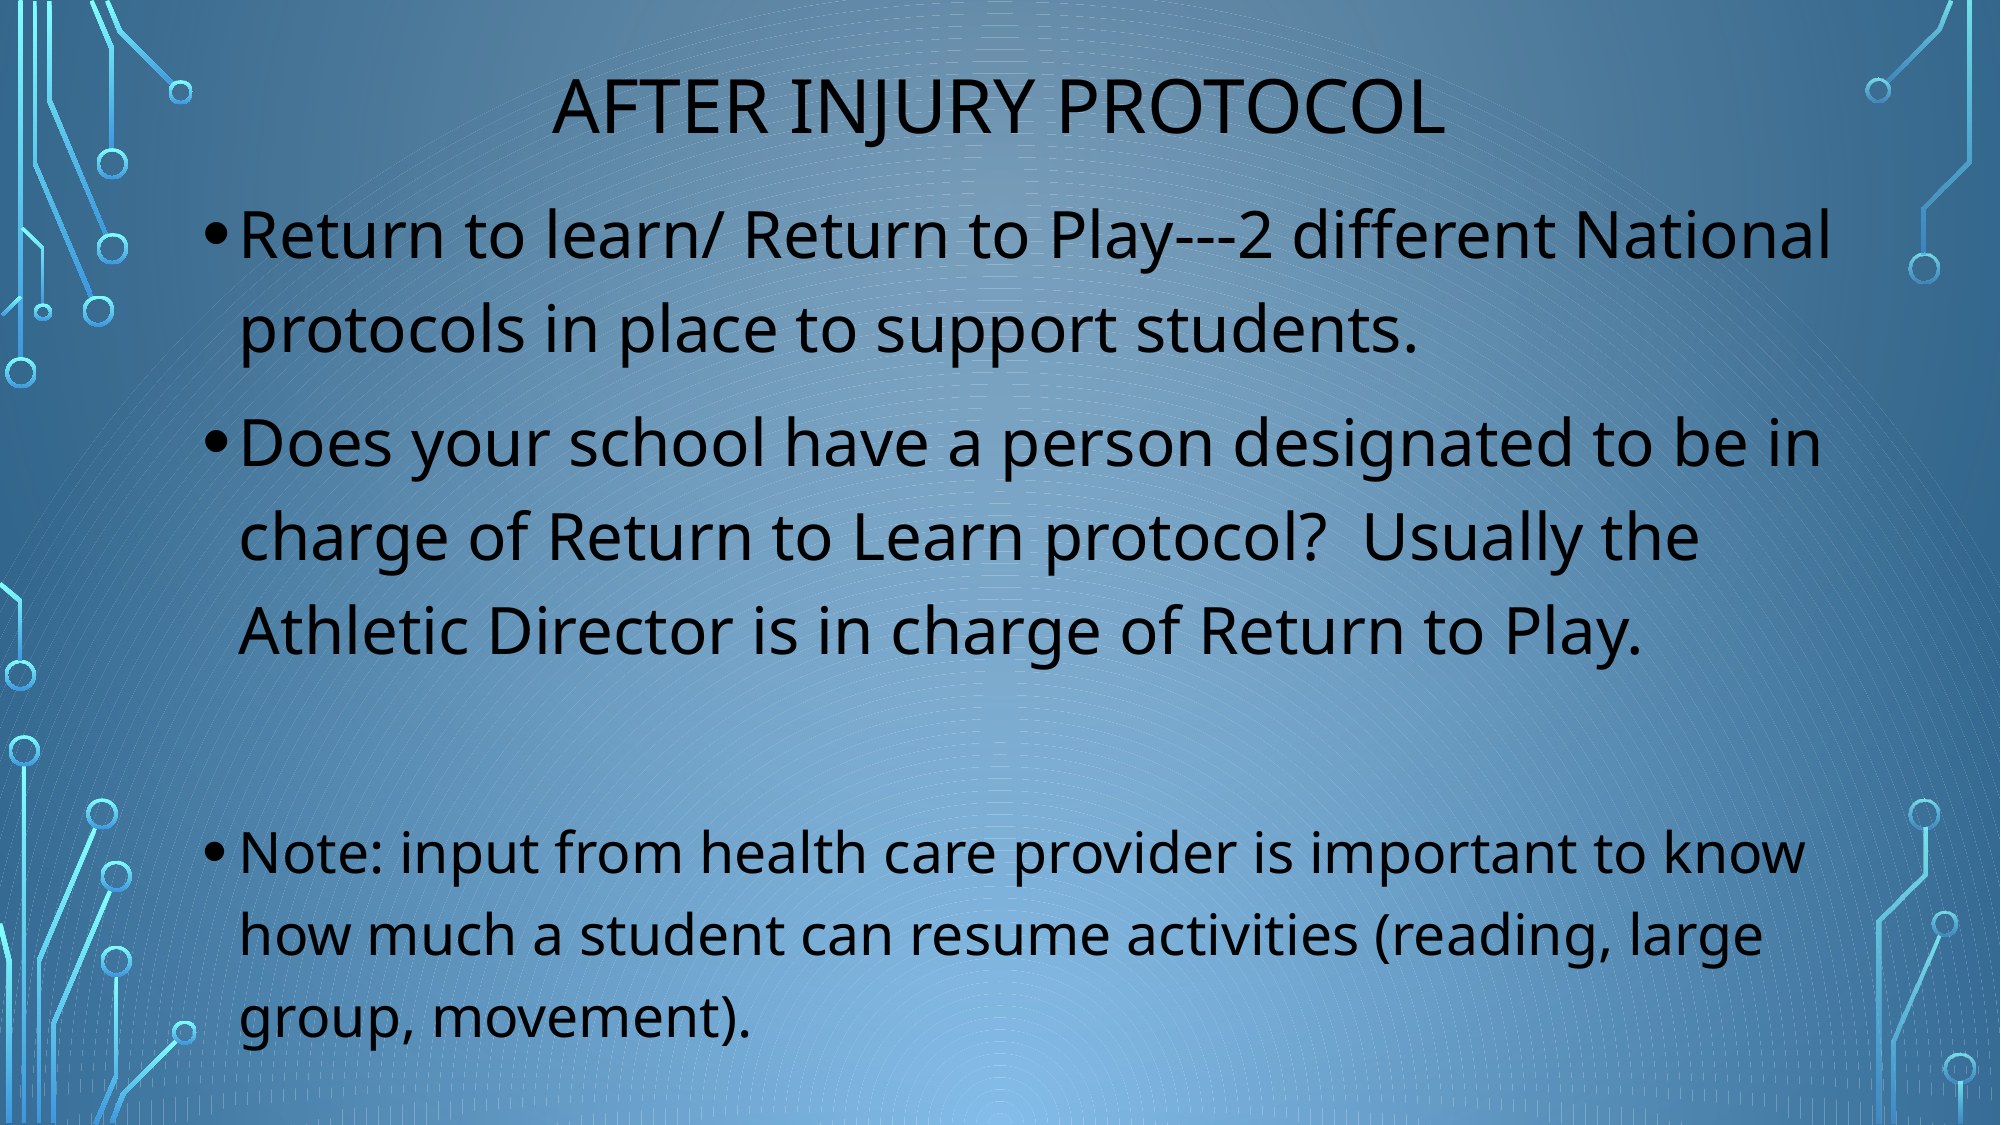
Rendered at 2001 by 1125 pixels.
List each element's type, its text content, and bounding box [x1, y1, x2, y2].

list Return to learn/ Return to Play---2 different National protocols in place to support students. Does your school have a person designated to be in charge of Return to Learn protocol? Usually the Athletic Director is in charge of Return to Play. Note: input from health care provider is important to know how much a student can resume activities (reading, large group, movement). [187, 169, 1873, 1062]
title After injury protocol [187, 21, 1813, 169]
